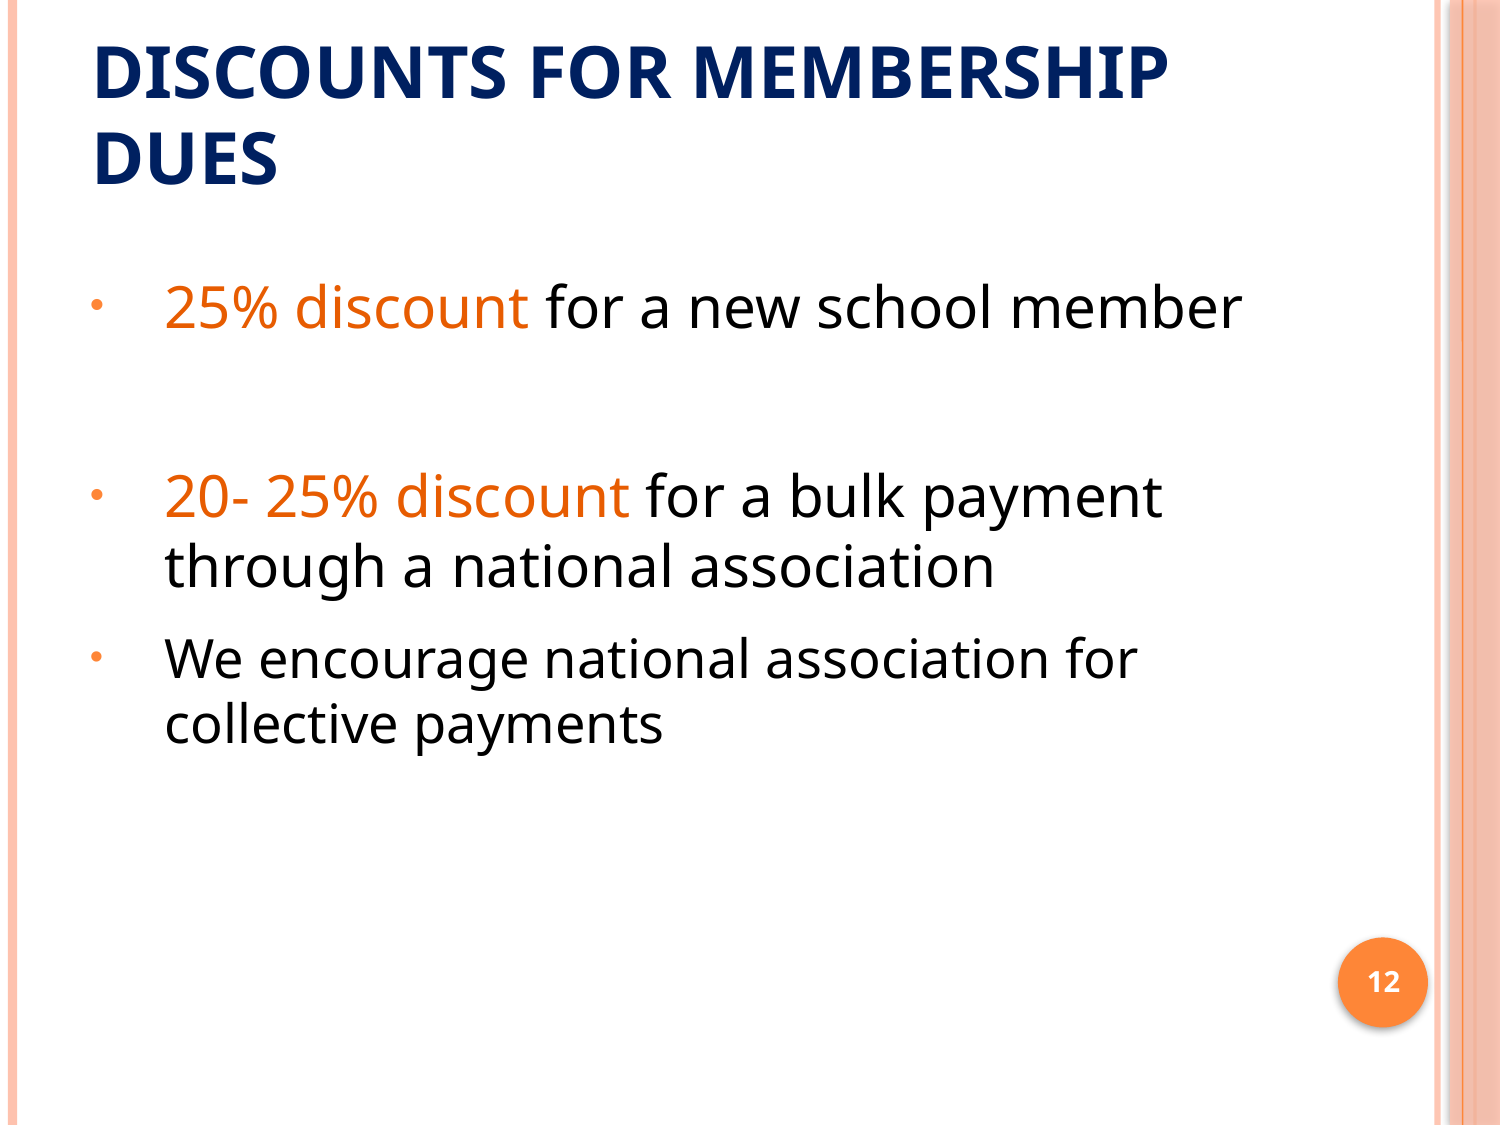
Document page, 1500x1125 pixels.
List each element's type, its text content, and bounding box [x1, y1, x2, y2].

list 25% discount for a new school member 20- 25% discount for a bulk payment through a national association We encourage national association for collective payments [75, 262, 1300, 1062]
title Discounts for Membership Dues [76, 19, 1302, 207]
slide_number 12 [1333, 940, 1434, 1027]
